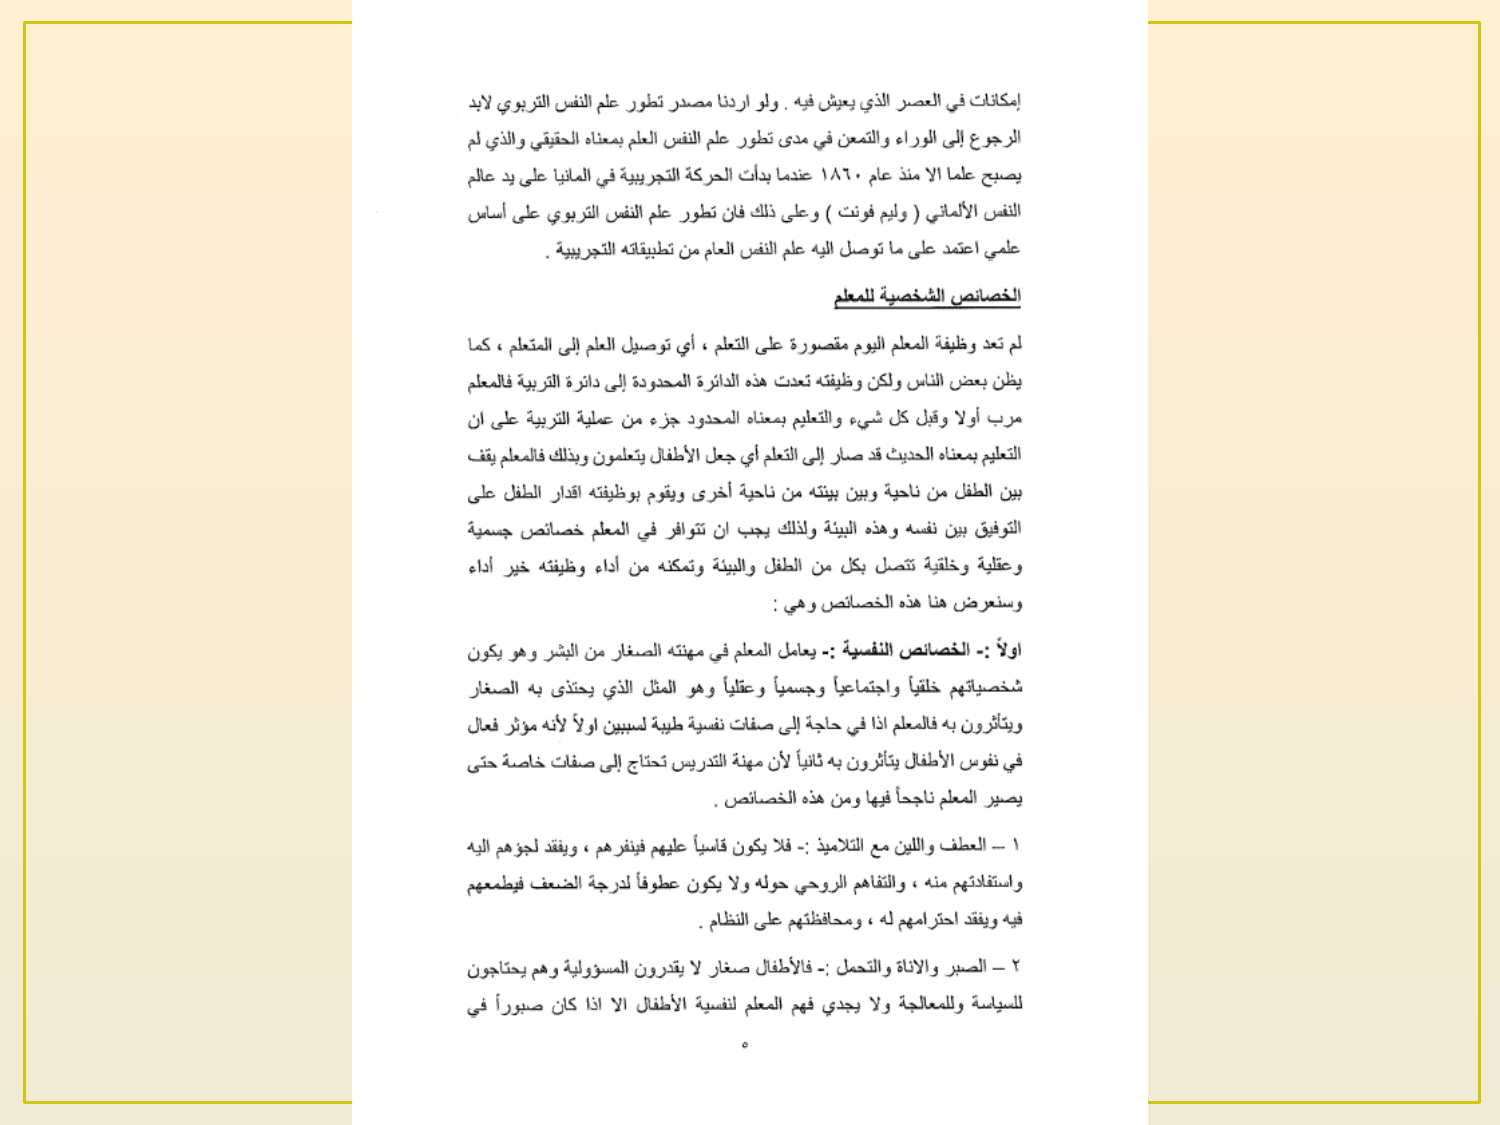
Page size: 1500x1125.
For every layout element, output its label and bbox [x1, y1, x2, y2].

picture [352, 0, 1148, 1125]
